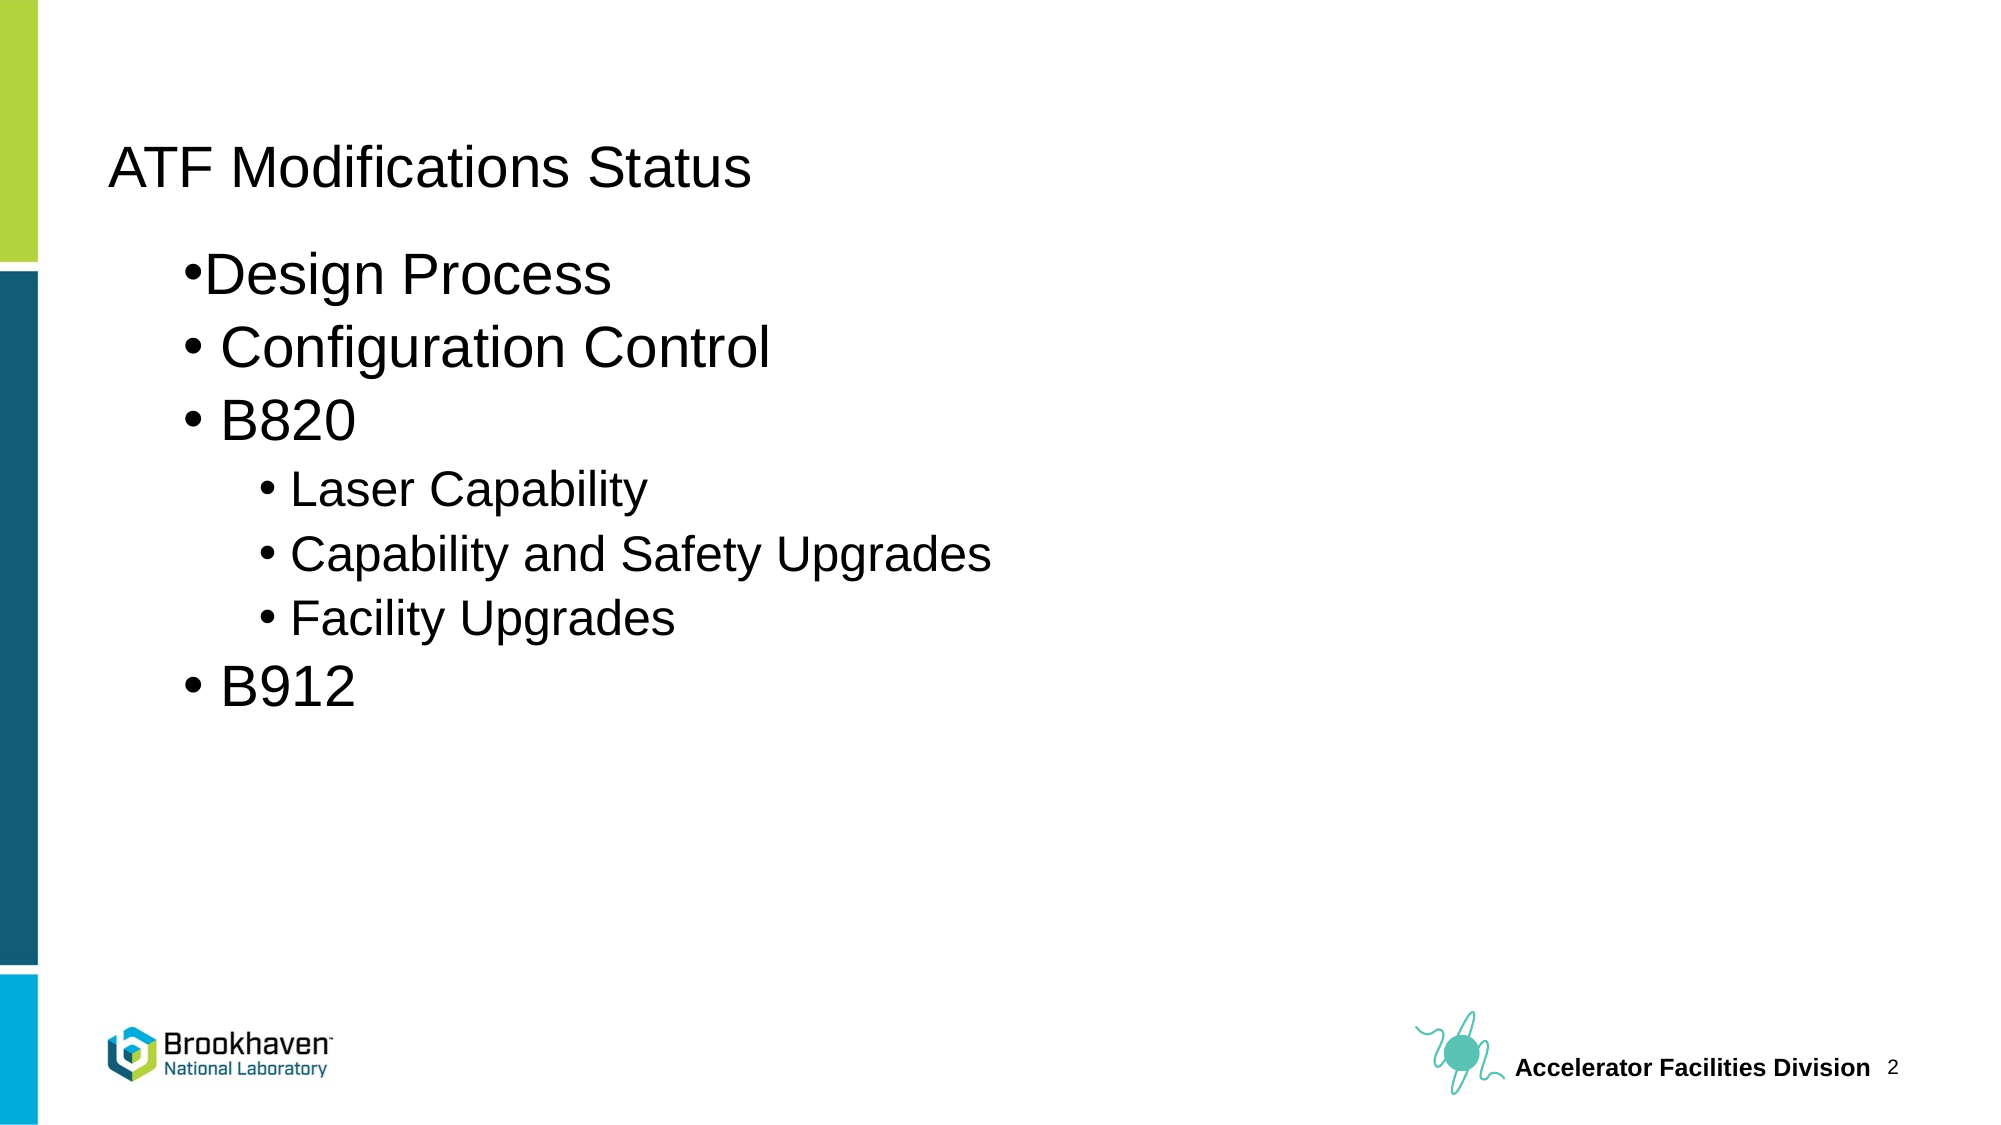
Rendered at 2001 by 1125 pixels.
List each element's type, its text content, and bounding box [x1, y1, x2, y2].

title ATF Modifications Status [93, 59, 1907, 236]
list Design Process Configuration Control B820 Laser Capability Capability and Safety Upgrades Facility Upgrades B912 [93, 236, 1907, 927]
picture [0, 0, 2001, 1125]
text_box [1407, 996, 1939, 1110]
